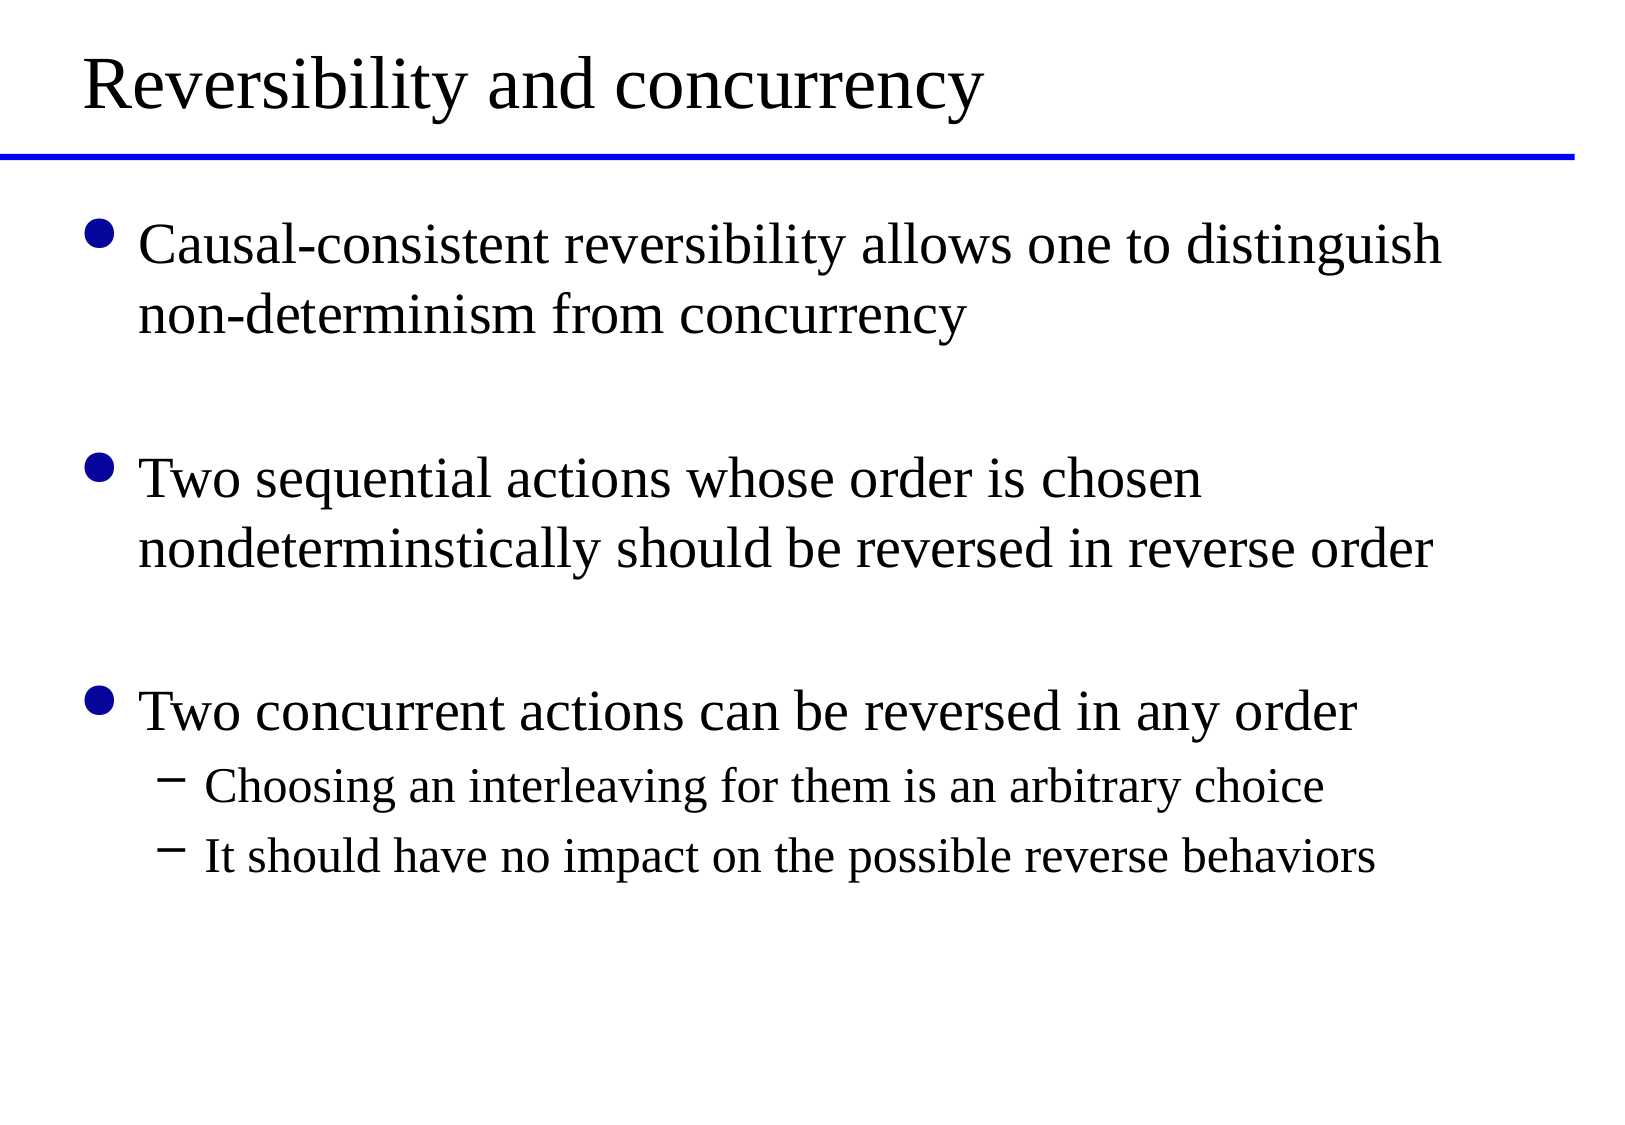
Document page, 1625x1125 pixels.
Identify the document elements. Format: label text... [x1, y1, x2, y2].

list Causal-consistent reversibility allows one to distinguish non-determinism from concurrency Two sequential actions whose order is chosen nondeterminstically should be reversed in reverse order Two concurrent actions can be reversed in any order Choosing an interleaving for them is an arbitrary choice It should have no impact on the possible reverse behaviors [67, 198, 1508, 1061]
title Reversibility and concurrency [67, 27, 1544, 131]
